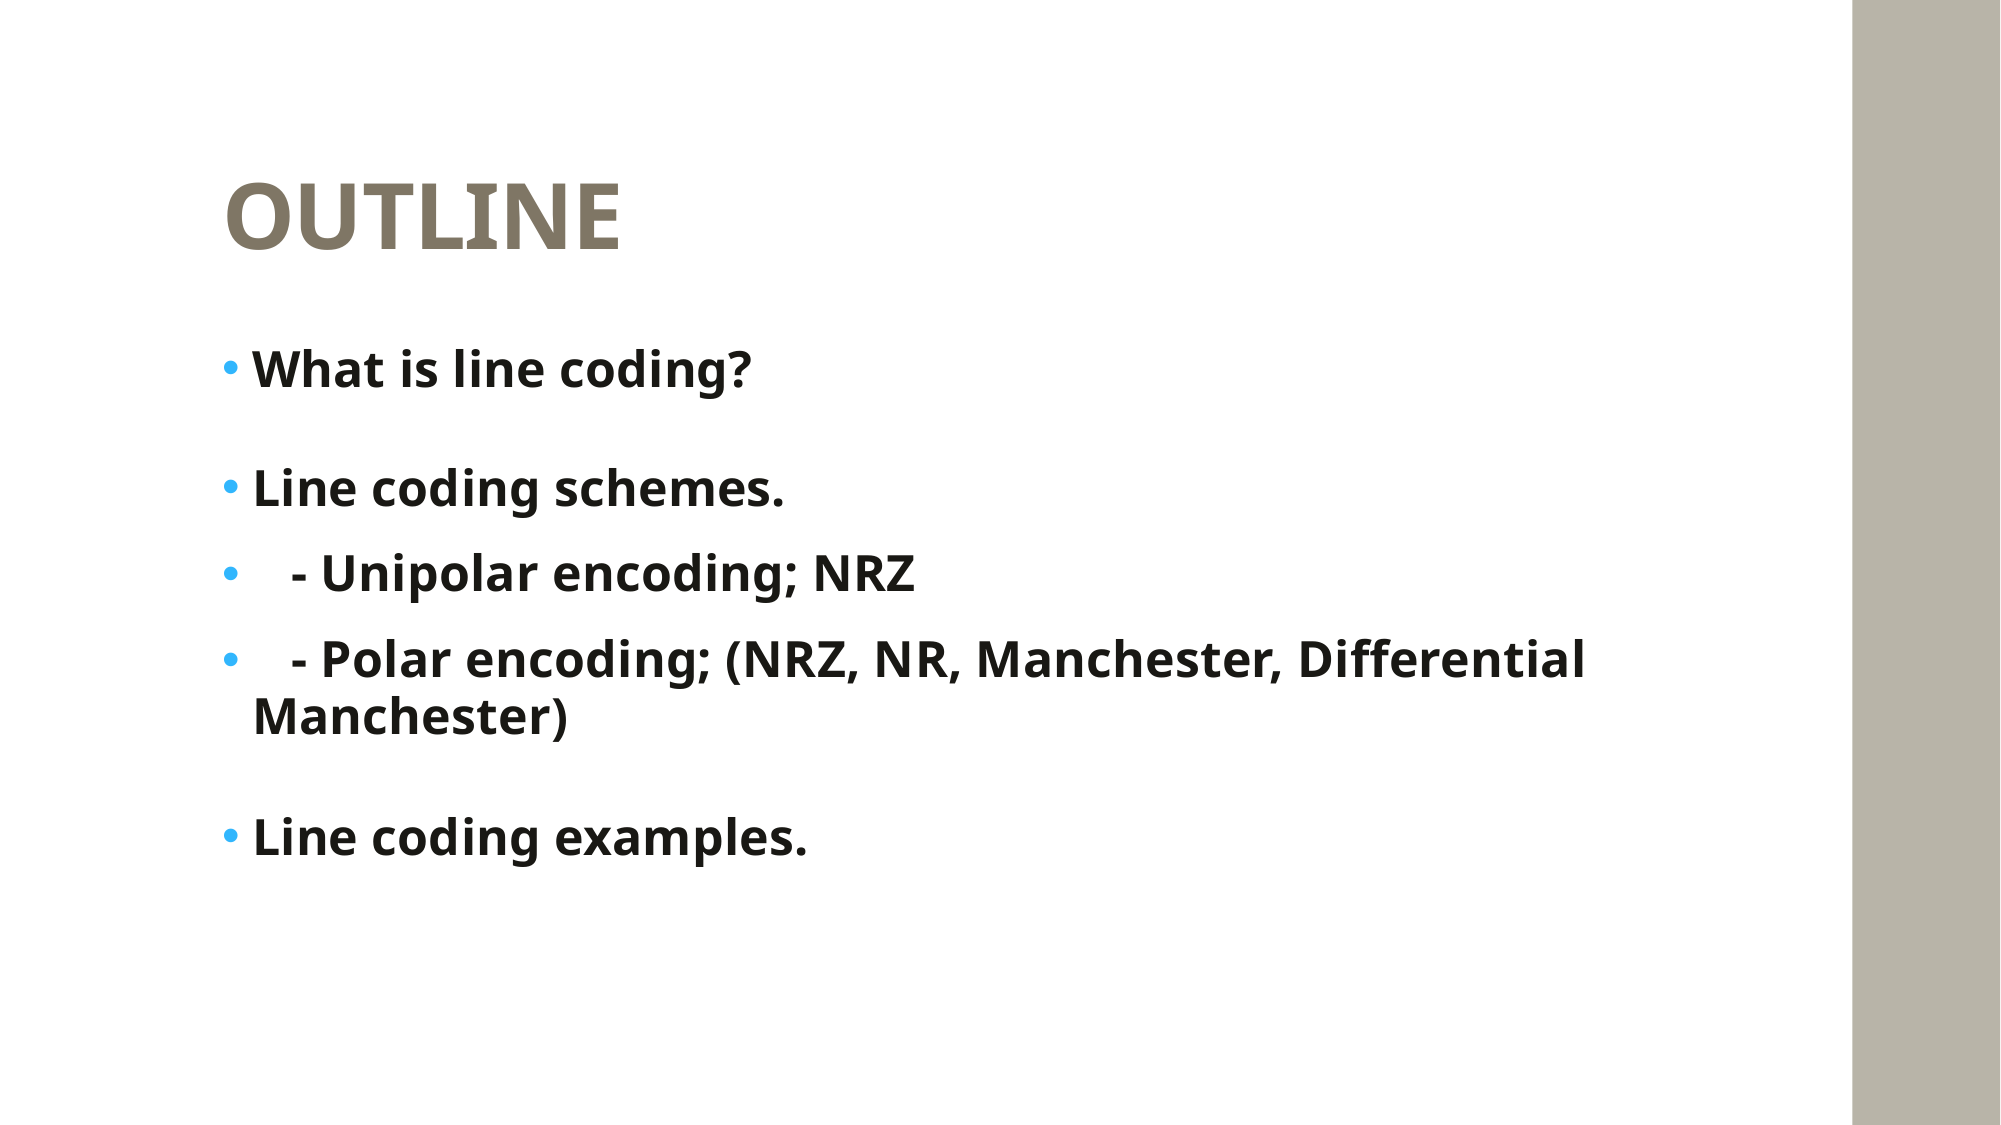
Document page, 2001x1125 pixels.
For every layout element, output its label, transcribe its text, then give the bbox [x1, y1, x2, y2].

title OUTLINE [206, 60, 1797, 278]
list What is line coding? Line coding schemes. - Unipolar encoding; NRZ - Polar encoding; (NRZ, NR, Manchester, Differential Manchester) Line coding examples. [206, 299, 1617, 1014]
